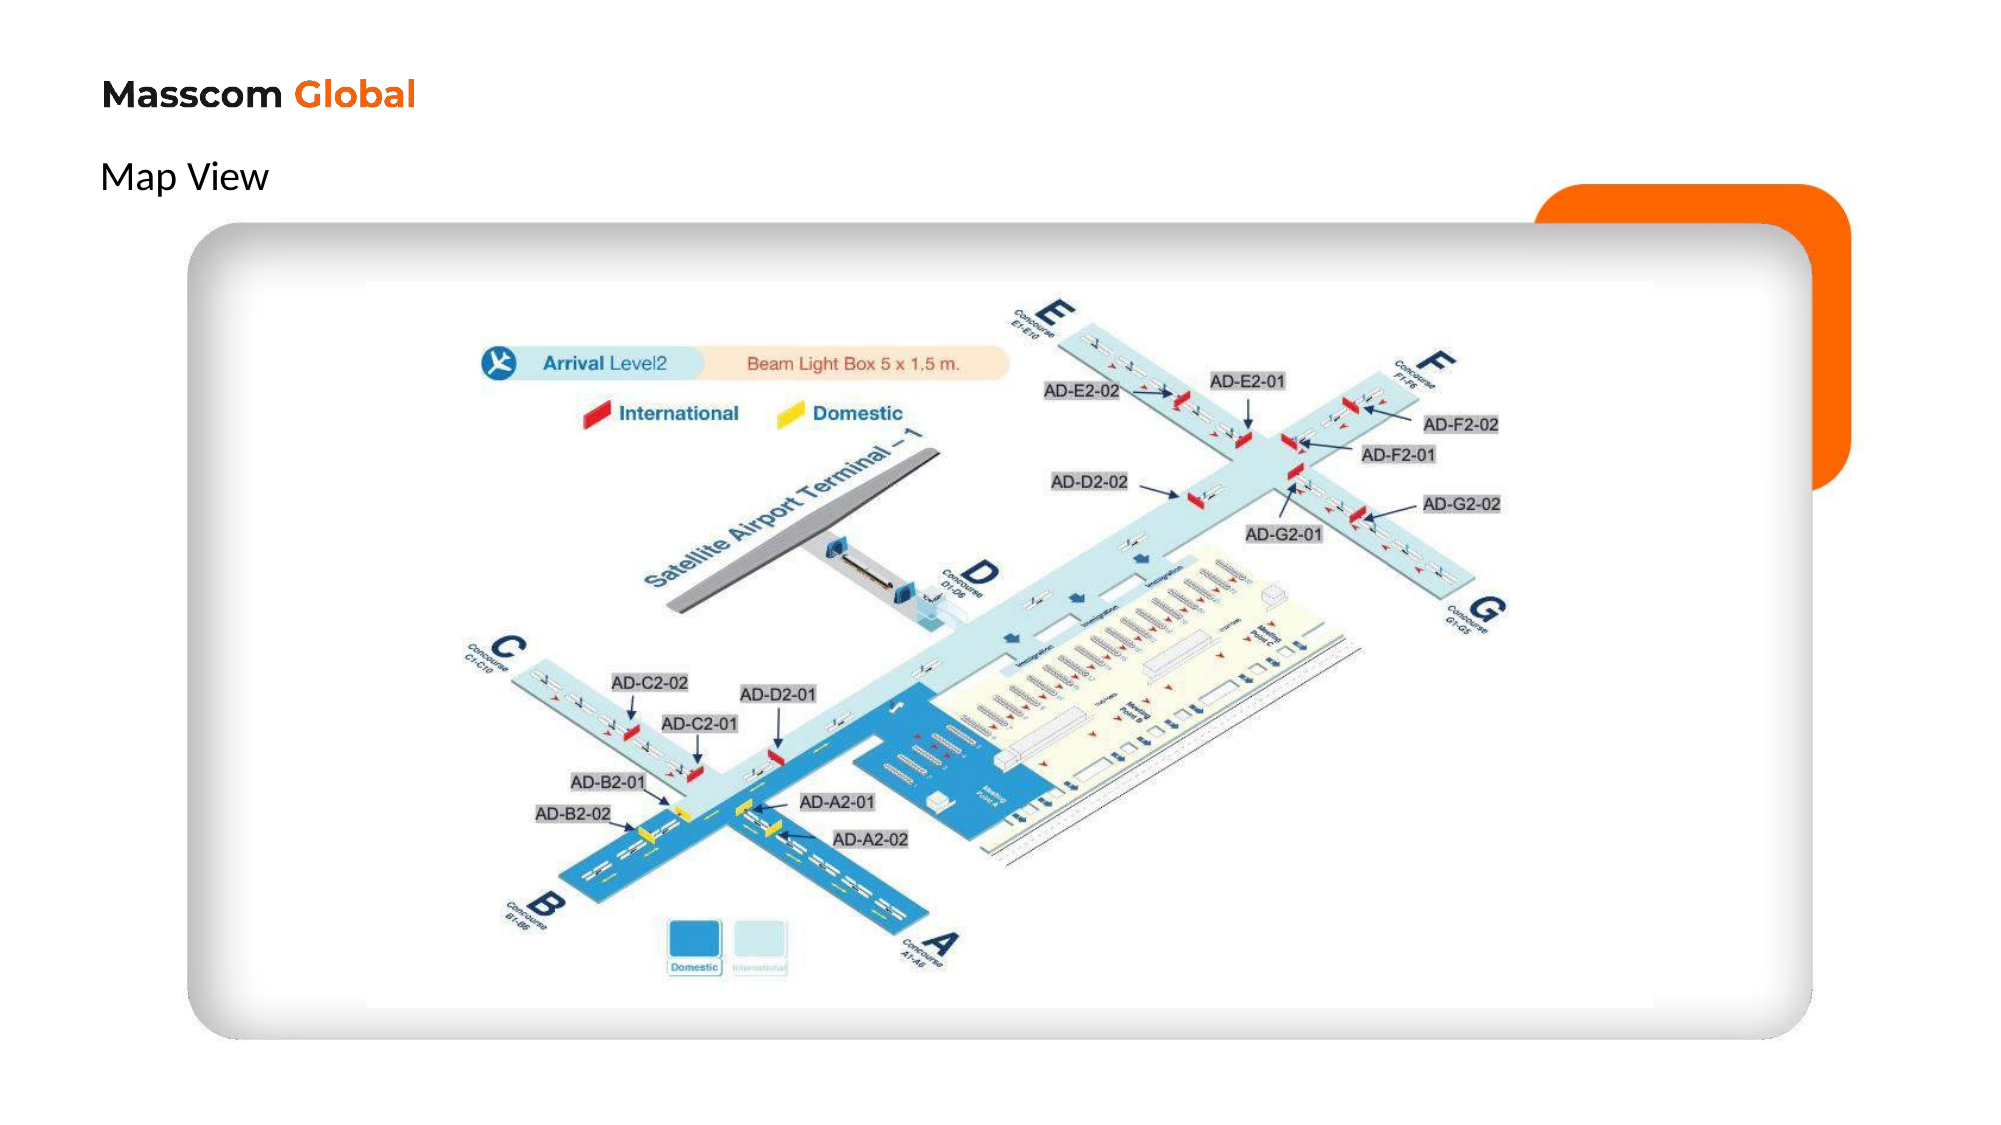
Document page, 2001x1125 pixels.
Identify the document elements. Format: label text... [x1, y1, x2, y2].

title Map View [97, 146, 744, 337]
picture [183, 182, 1868, 1042]
picture [103, 79, 414, 109]
